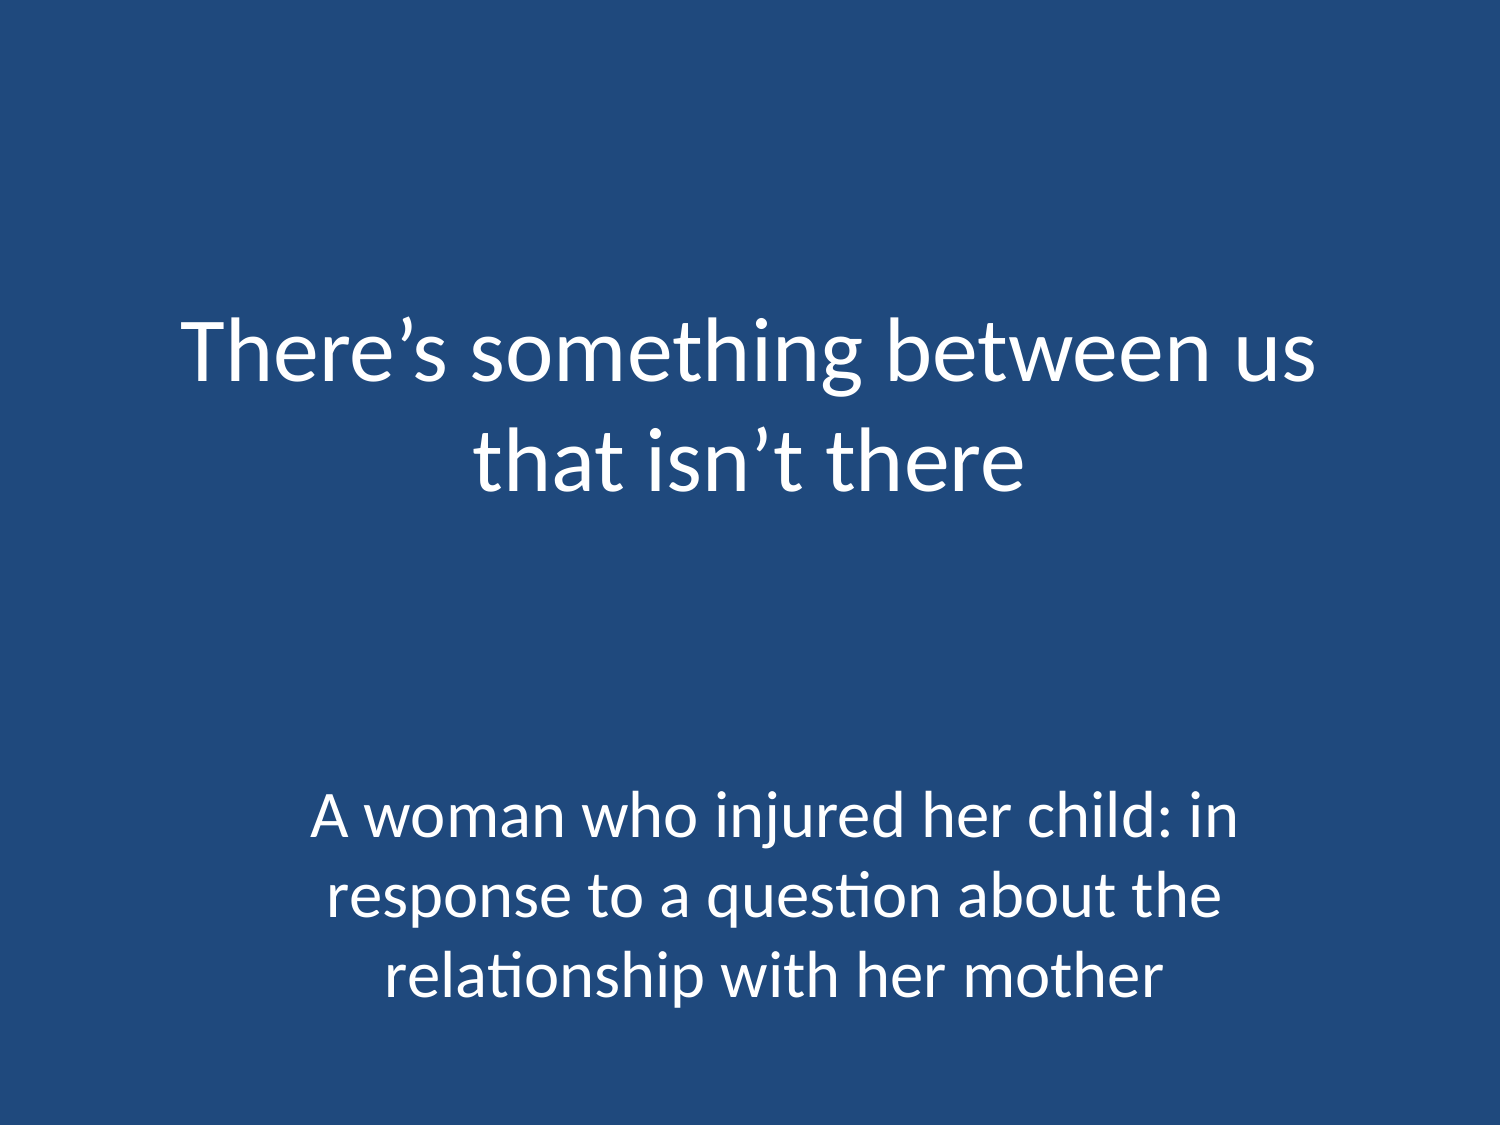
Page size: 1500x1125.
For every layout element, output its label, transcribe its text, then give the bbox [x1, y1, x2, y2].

subtitle A woman who injured her child: in response to a question about the relationship with her mother [249, 763, 1300, 1059]
title There’s something between us that isn’t there [112, 208, 1388, 591]
